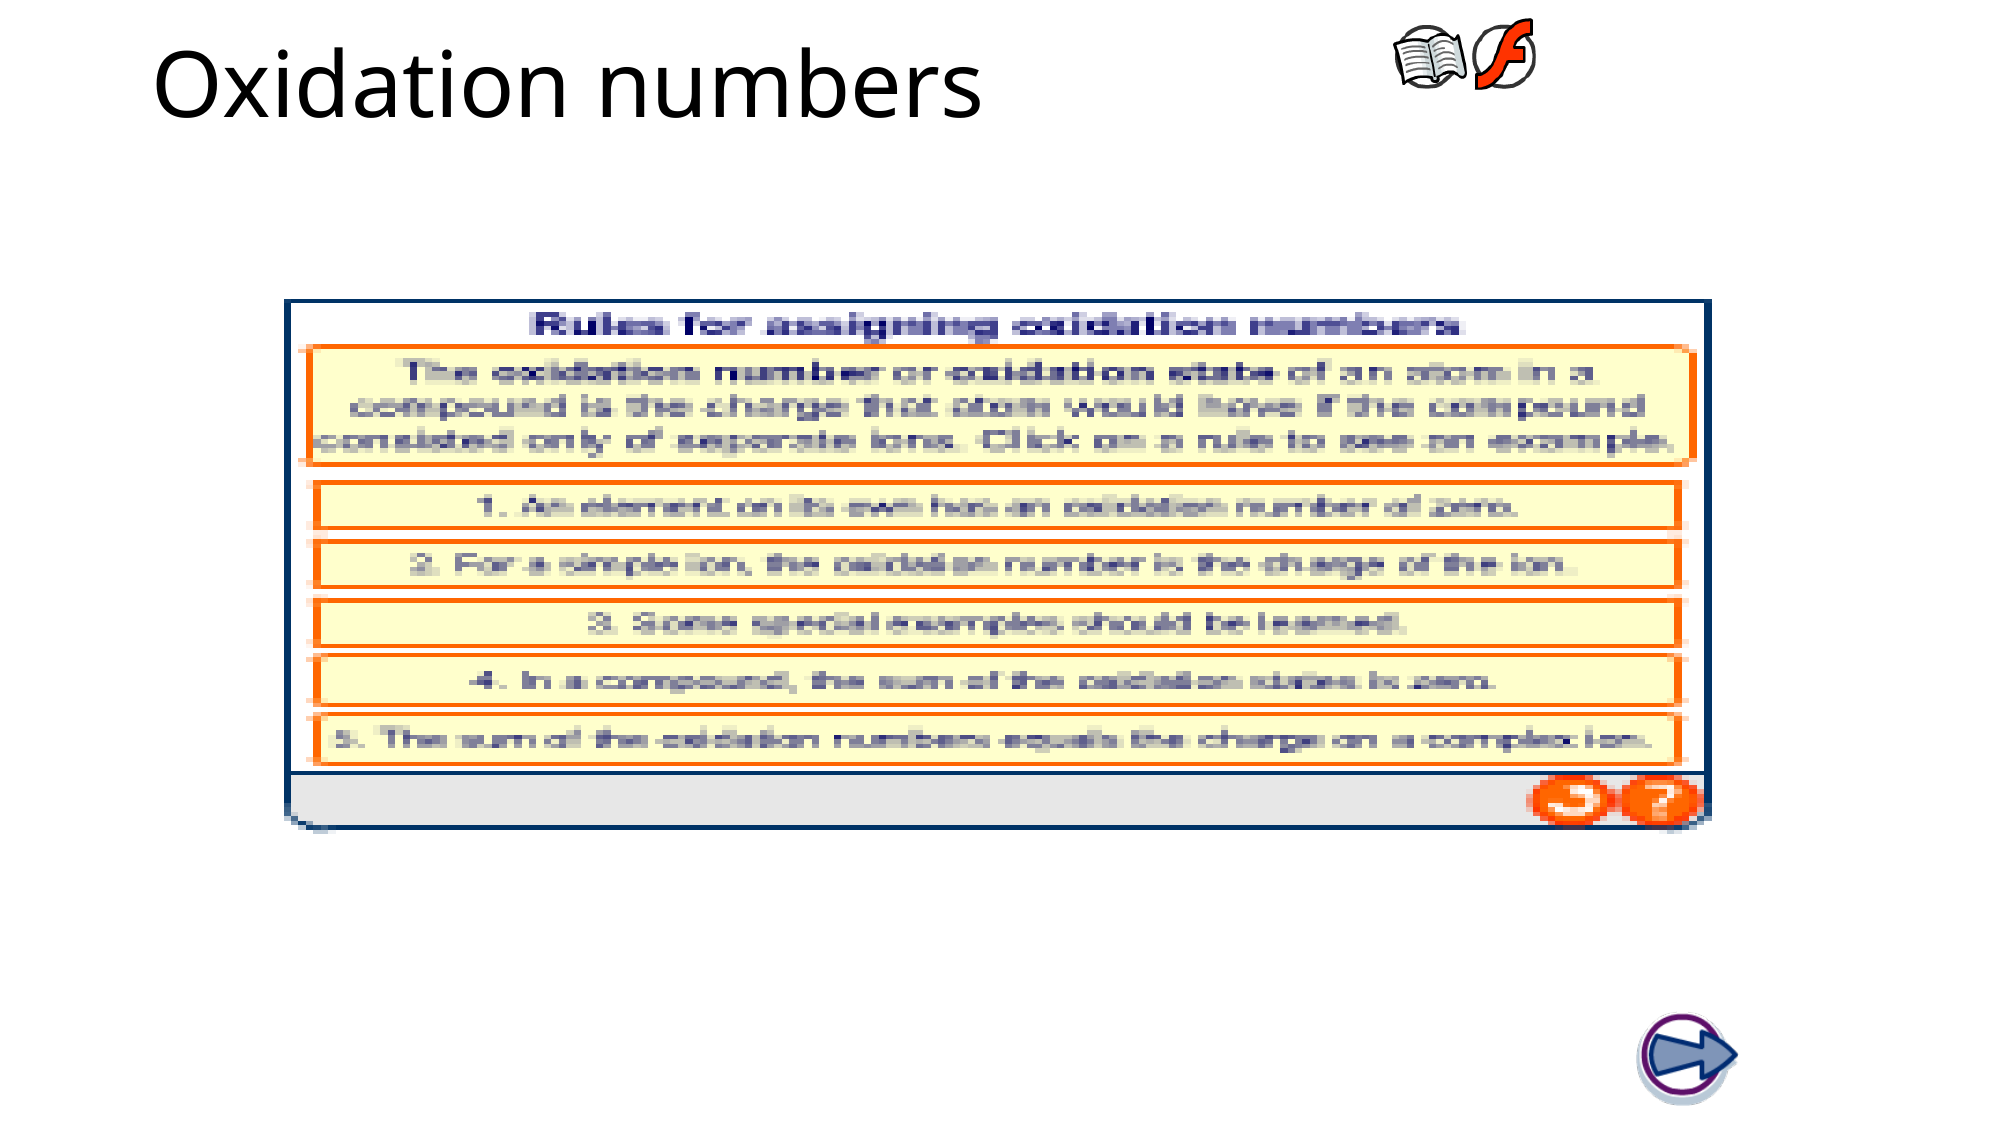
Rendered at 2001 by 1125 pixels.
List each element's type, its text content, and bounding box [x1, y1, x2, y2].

picture [1472, 18, 1536, 90]
picture [1635, 1011, 1740, 1106]
picture [284, 131, 1712, 1003]
picture [1393, 24, 1467, 89]
title Oxidation numbers [135, 0, 1861, 197]
